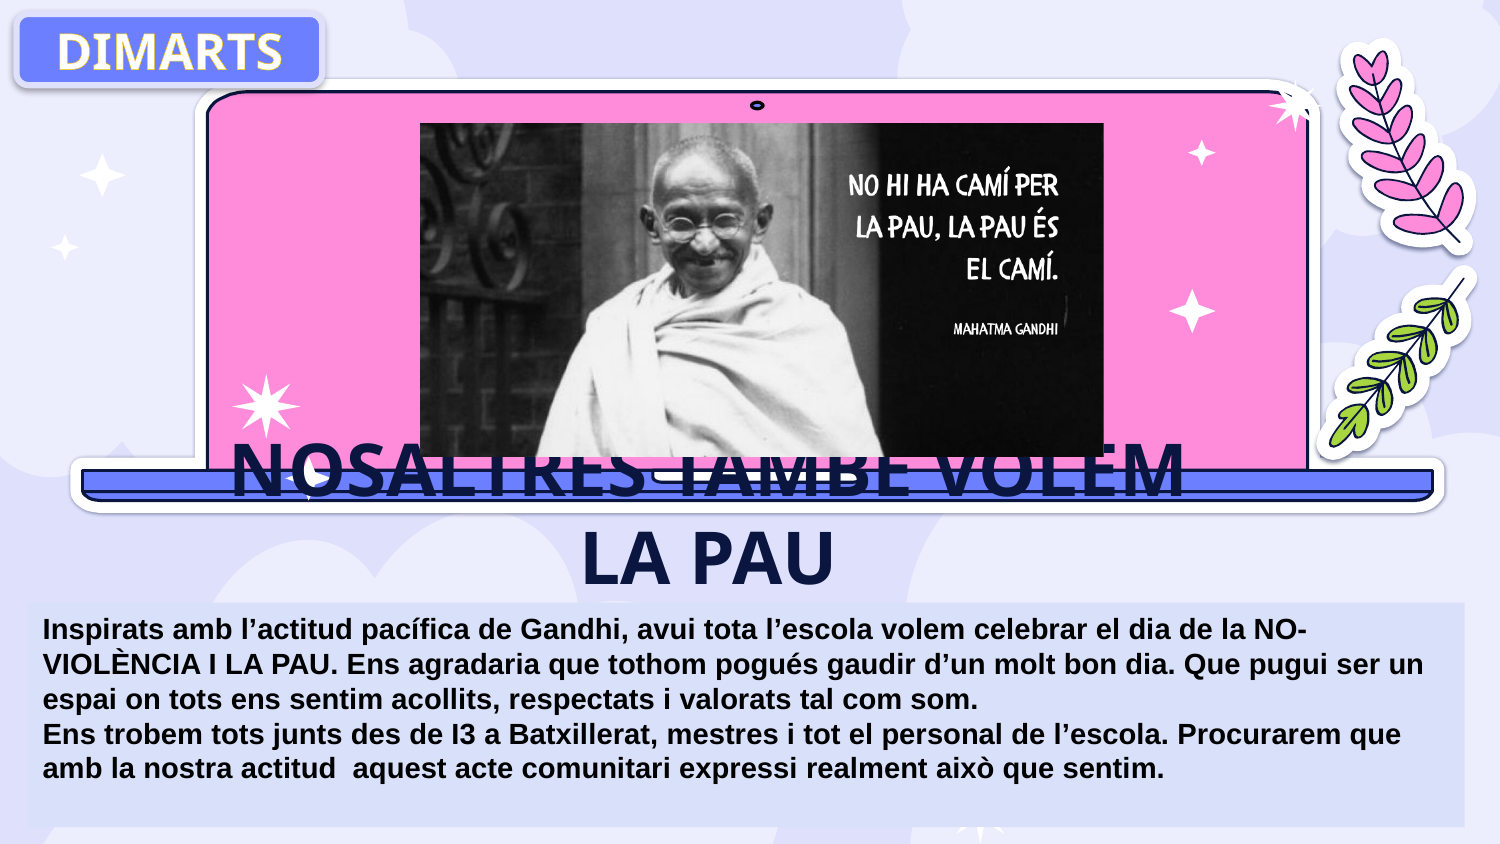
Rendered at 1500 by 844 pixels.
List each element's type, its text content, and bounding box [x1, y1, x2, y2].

text_box Inspirats amb l’actitud pacífica de Gandhi, avui tota l’escola volem celebrar el dia de la NO-VIOLÈNCIA I LA PAU. Ens agradaria que tothom pogués gaudir d’un molt bon dia. Que pugui ser un espai on tots ens sentim acollits, respectats i valorats tal com som. Ens trobem tots junts des de I3 a Batxillerat, mestres i tot el personal de l’escola. Procurarem que amb la nostra actitud aquest acte comunitari expressi realment això que sentim. [27, 602, 1465, 828]
text_box DIMARTS [13, 10, 326, 89]
title NOSALTRES TAMBÉ VOLEM LA PAU [187, 520, 1230, 602]
subtitle El?........ [312, 828, 1193, 834]
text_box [82, 91, 1433, 501]
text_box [1365, 255, 1429, 469]
picture [420, 123, 1104, 458]
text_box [1288, 60, 1500, 245]
